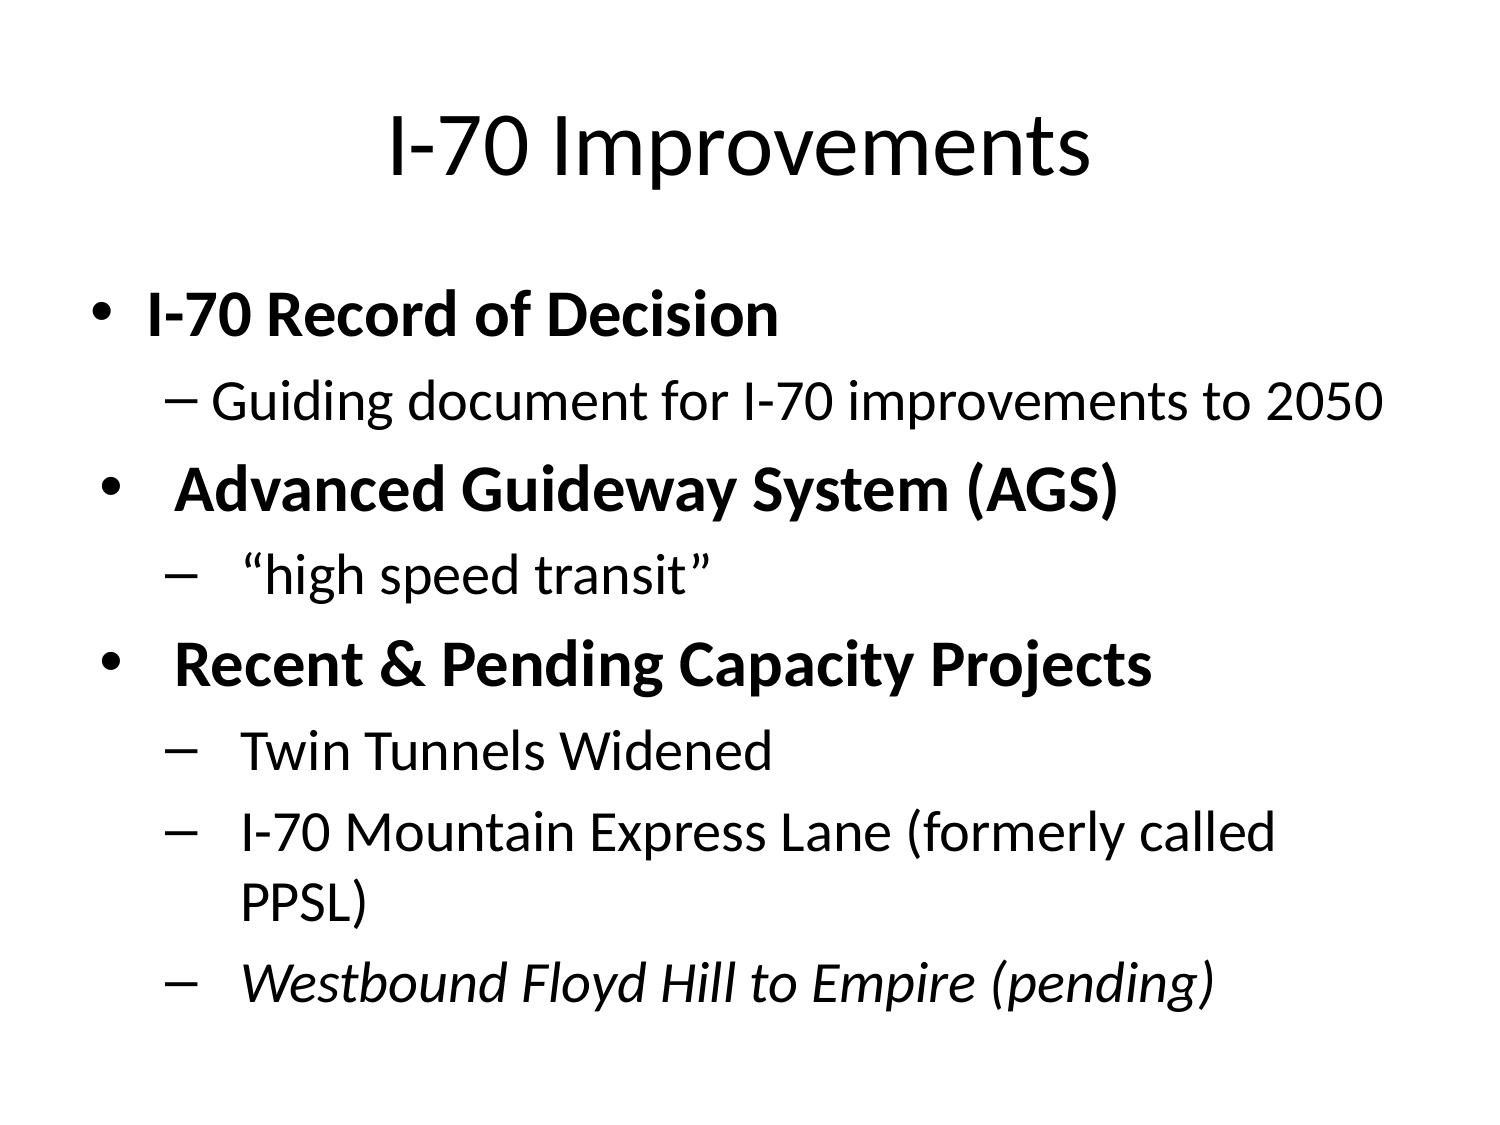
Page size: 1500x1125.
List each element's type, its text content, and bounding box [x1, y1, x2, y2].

title I-70 Improvements [75, 45, 1425, 233]
list I-70 Record of Decision Guiding document for I-70 improvements to 2050 Advanced Guideway System (AGS) “high speed transit” Recent & Pending Capacity Projects Twin Tunnels Widened I-70 Mountain Express Lane (formerly called PPSL) Westbound Floyd Hill to Empire (pending) [75, 262, 1425, 1063]
